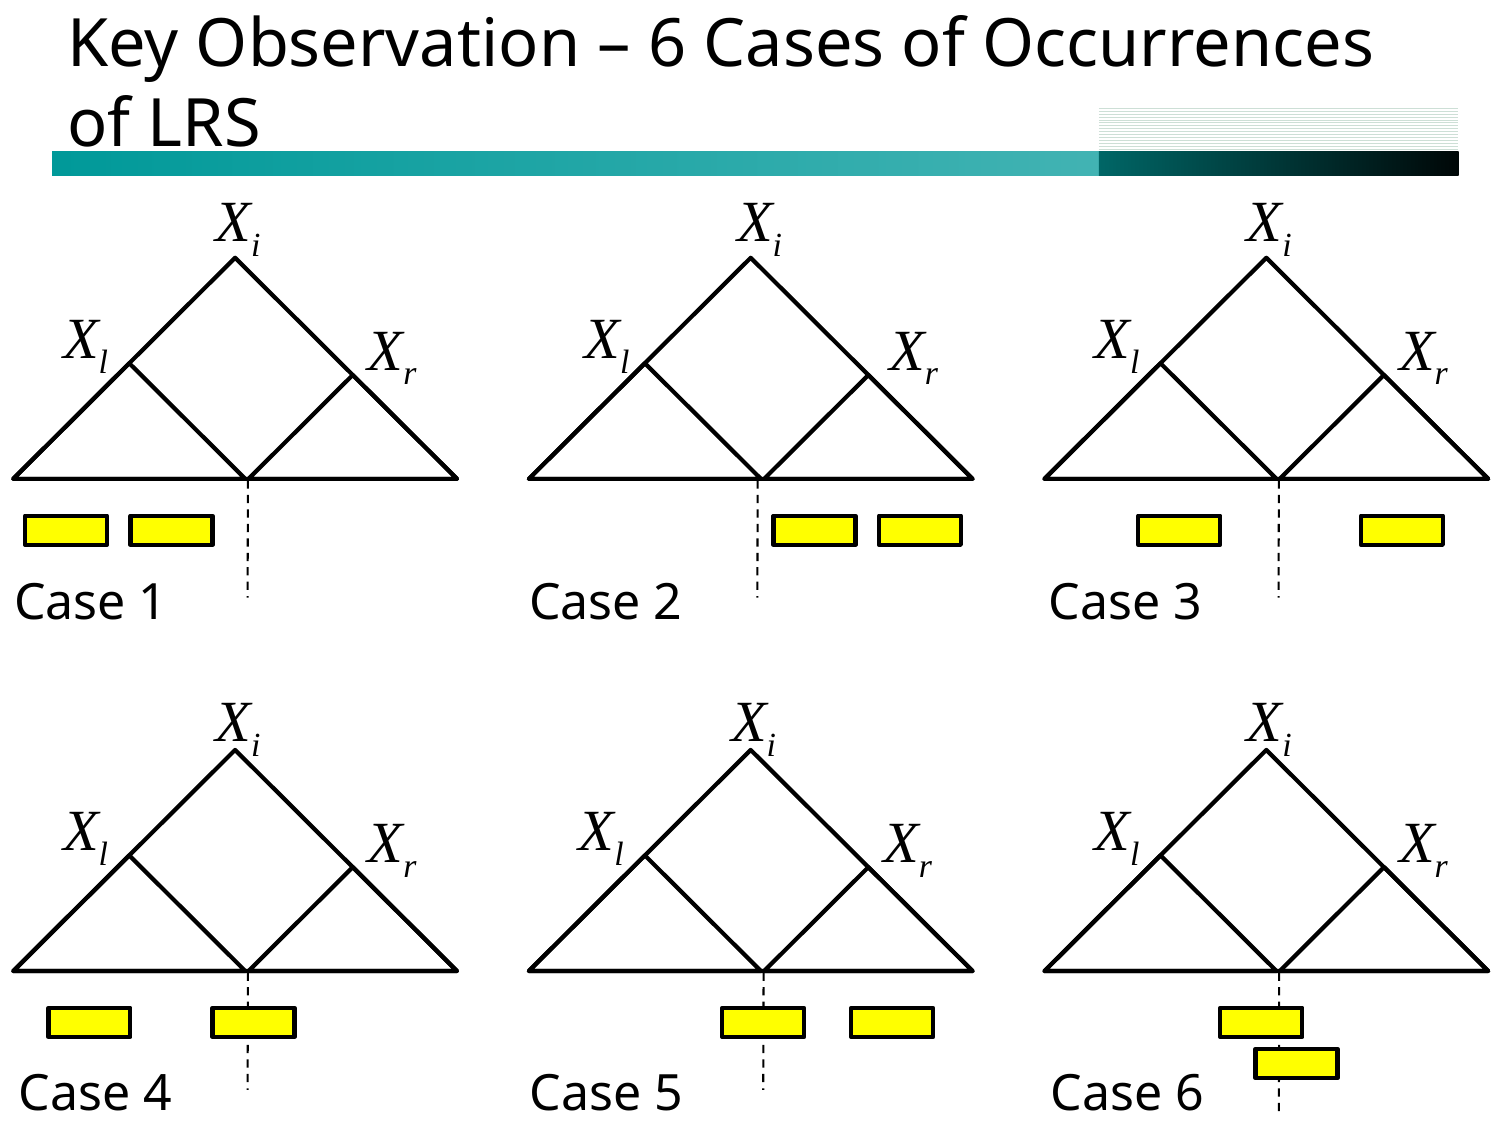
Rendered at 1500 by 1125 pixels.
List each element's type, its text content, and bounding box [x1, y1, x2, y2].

text_box [1253, 1051, 1340, 1080]
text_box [1044, 175, 1489, 598]
text_box [46, 1006, 132, 1039]
text_box [210, 1006, 297, 1029]
text_box Case 3 [1034, 562, 1217, 638]
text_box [1044, 749, 1489, 972]
text_box Xi [200, 675, 283, 748]
text_box [849, 1006, 935, 1039]
text_box Xi [716, 675, 799, 748]
text_box [720, 1006, 806, 1029]
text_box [12, 749, 458, 972]
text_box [523, 175, 973, 639]
text_box [1218, 1006, 1304, 1039]
text_box Case 1 [0, 562, 183, 638]
text_box Xi [1232, 675, 1314, 748]
text_box Case 4 [4, 1052, 187, 1125]
text_box Case 5 [515, 1052, 698, 1125]
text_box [528, 749, 973, 972]
title Key Observation – 6 Cases of Occurrences of LRS [51, 18, 1459, 141]
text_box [12, 175, 458, 598]
text_box Case 6 [1035, 1052, 1219, 1125]
